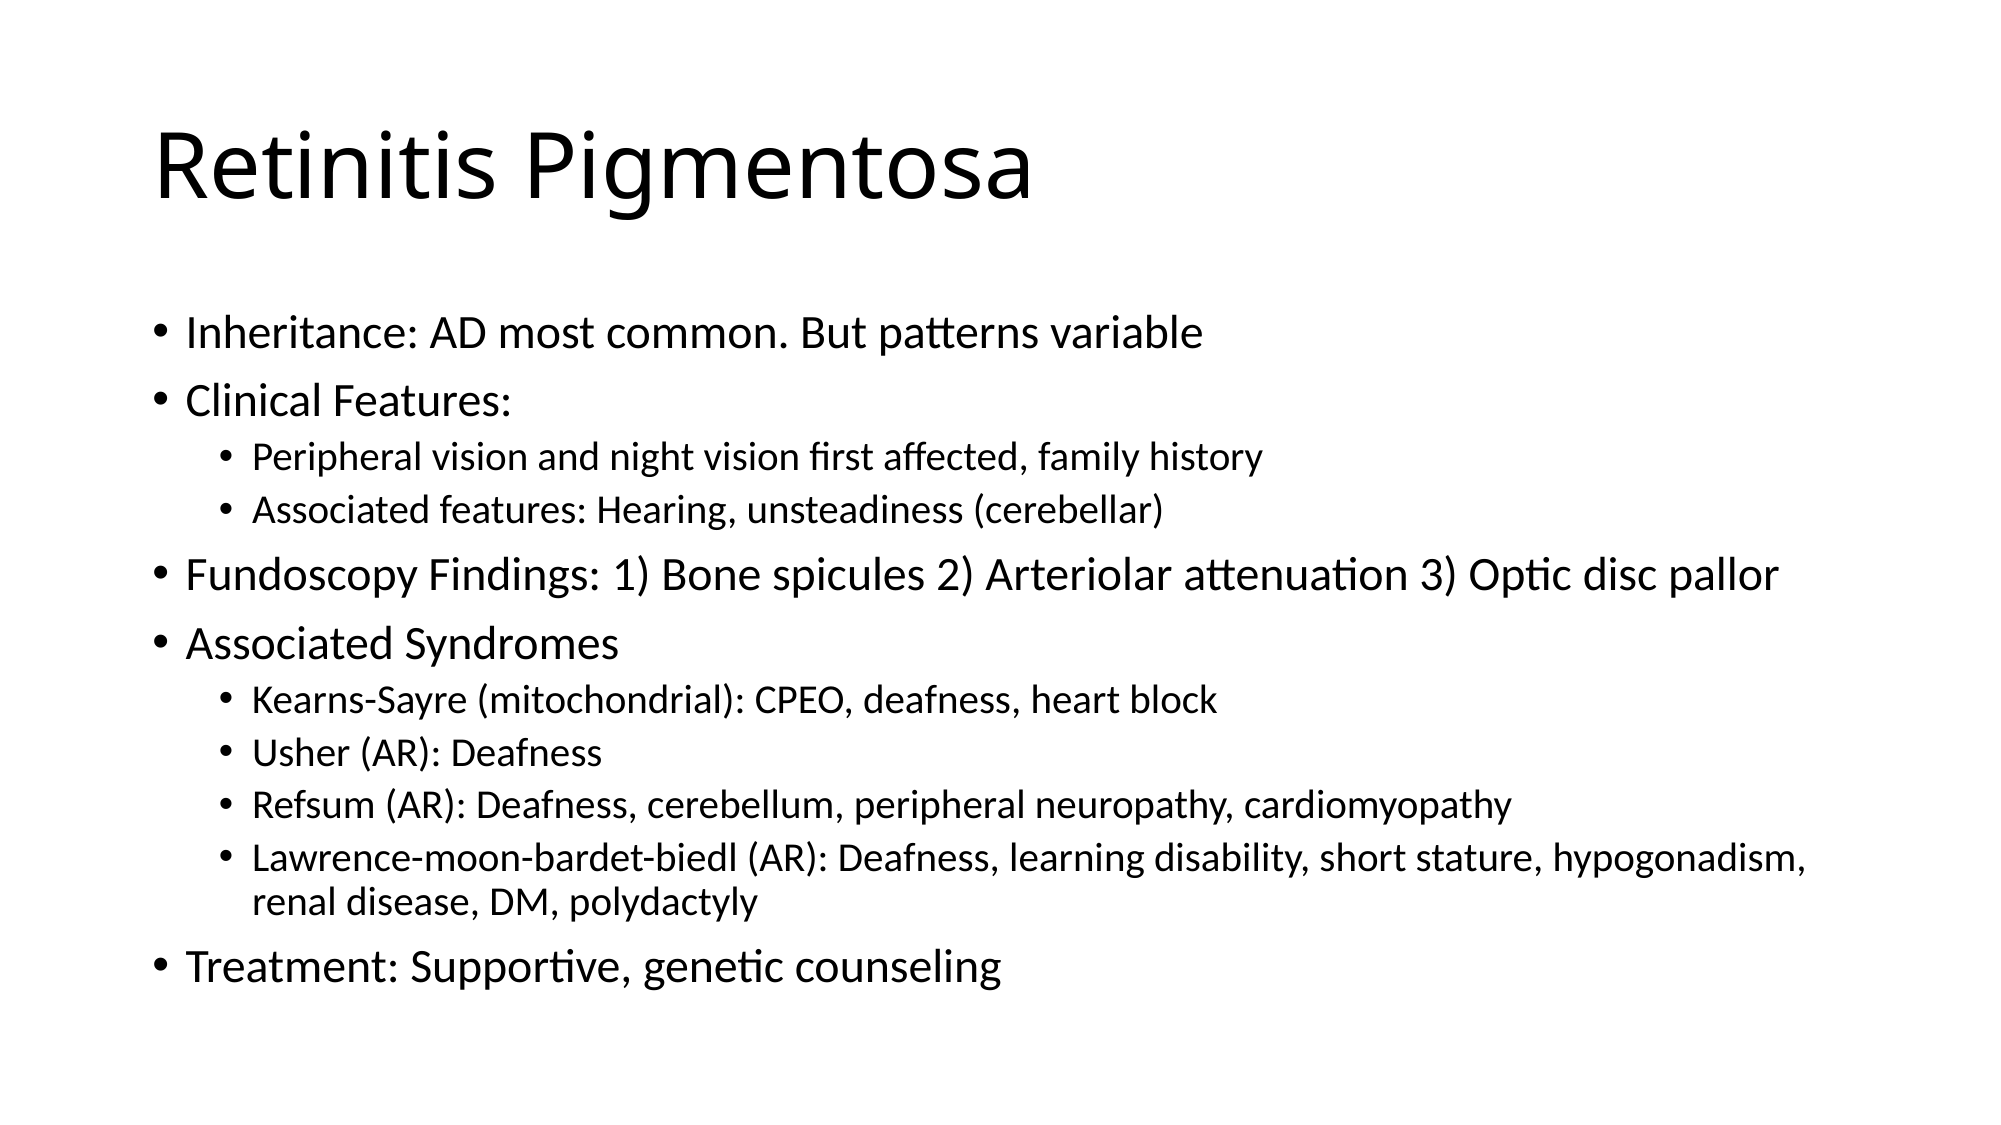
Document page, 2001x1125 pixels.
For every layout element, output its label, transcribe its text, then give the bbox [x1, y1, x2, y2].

list Inheritance: AD most common. But patterns variable Clinical Features: Peripheral vision and night vision first affected, family history Associated features: Hearing, unsteadiness (cerebellar) Fundoscopy Findings: 1) Bone spicules 2) Arteriolar attenuation 3) Optic disc pallor Associated Syndromes Kearns-Sayre (mitochondrial): CPEO, deafness, heart block Usher (AR): Deafness Refsum (AR): Deafness, cerebellum, peripheral neuropathy, cardiomyopathy Lawrence-moon-bardet-biedl (AR): Deafness, learning disability, short stature, hypogonadism, renal disease, DM, polydactyly Treatment: Supportive, genetic counseling [137, 299, 1863, 1014]
title Retinitis Pigmentosa [137, 59, 1863, 278]
